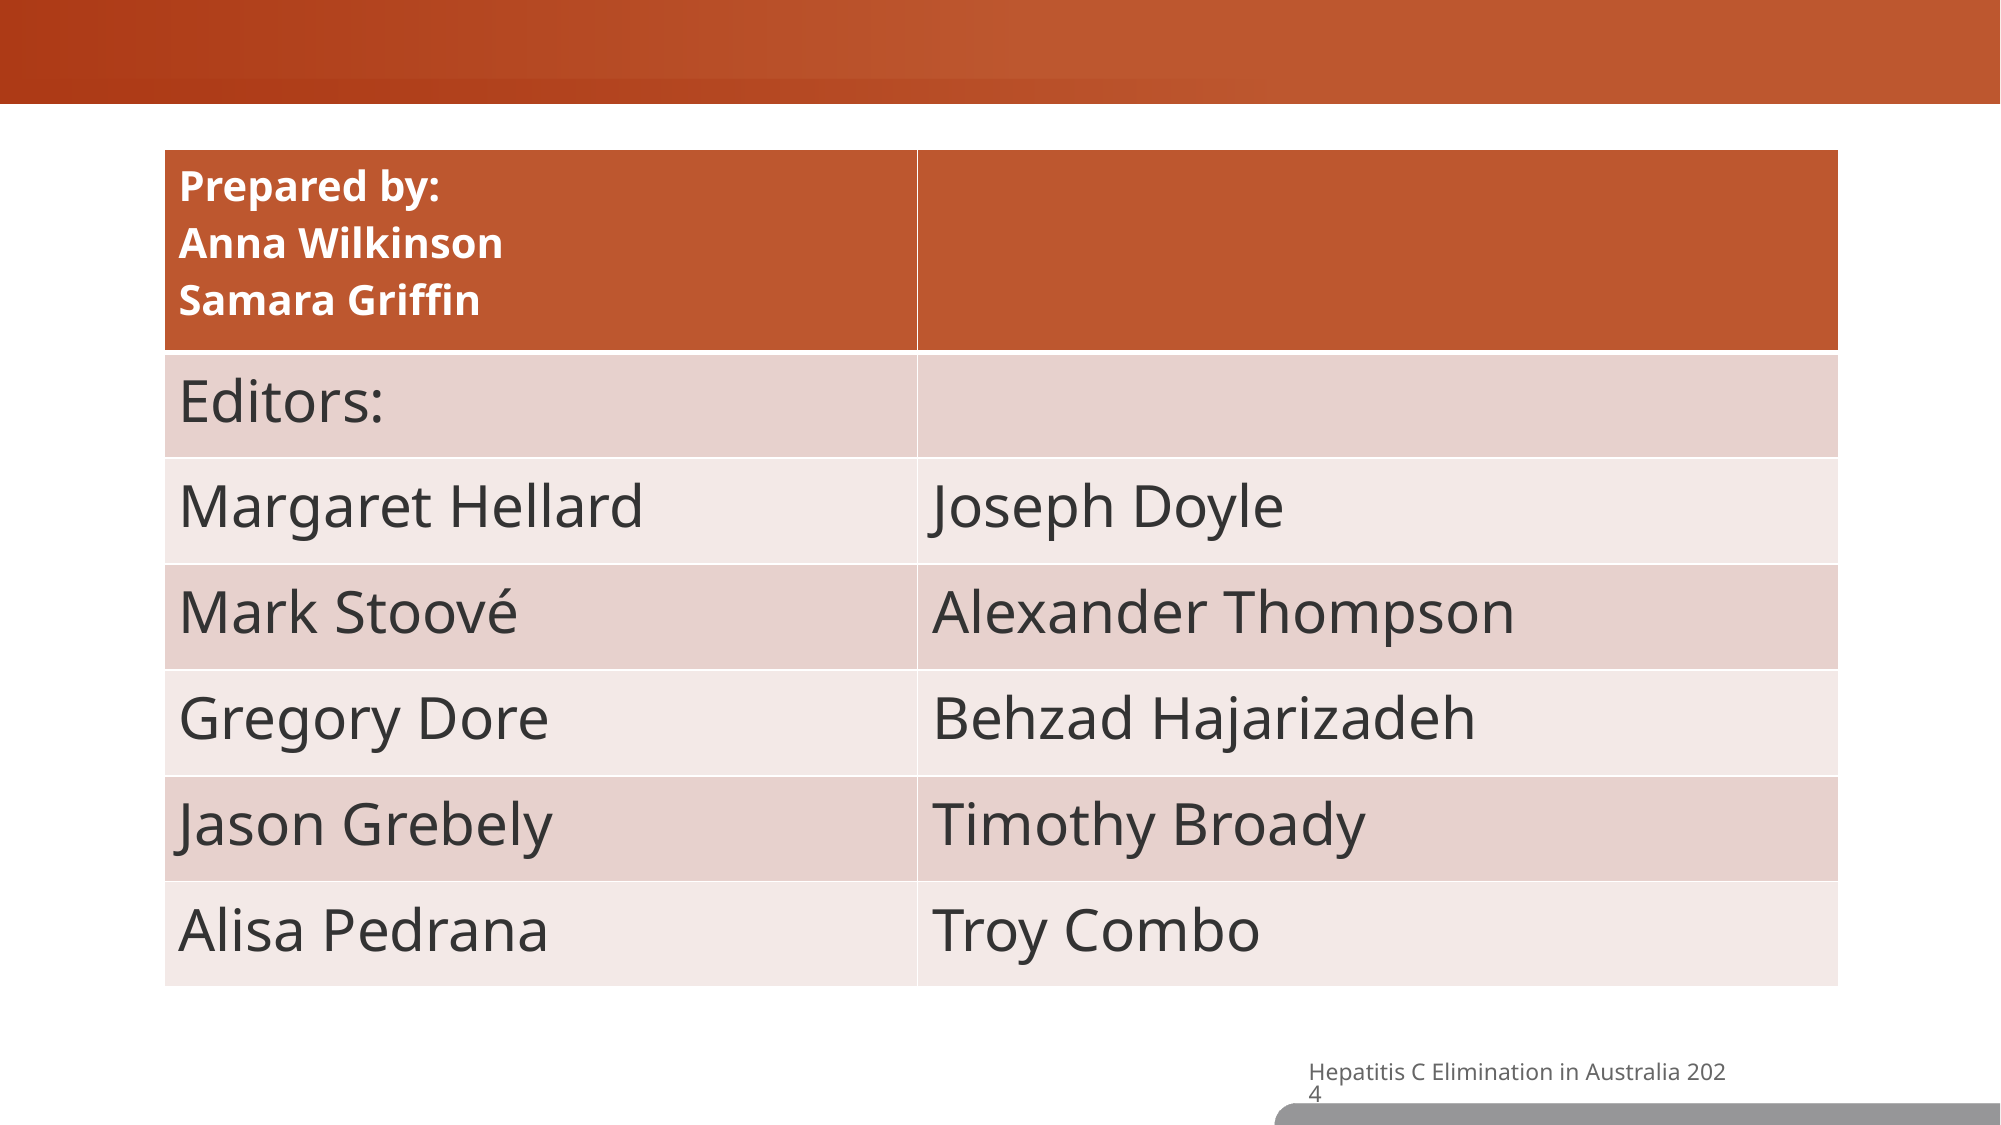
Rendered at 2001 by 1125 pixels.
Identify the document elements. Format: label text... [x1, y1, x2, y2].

table_cell Joseph Doyle [918, 459, 1838, 563]
table_cell Behzad Hajarizadeh [918, 671, 1838, 775]
footer Hepatitis C Elimination in Australia 2024 [1293, 1042, 1752, 1103]
table_cell Alexander Thompson [918, 565, 1838, 669]
picture [0, 0, 2001, 1125]
table_cell [918, 355, 1838, 457]
table_header [918, 150, 1838, 350]
table_cell Timothy Broady [918, 777, 1838, 881]
table_cell Troy Combo [918, 882, 1838, 986]
table_cell Margaret Hellard [165, 459, 917, 563]
table_cell Mark Stoové [165, 565, 917, 669]
table_cell Alisa Pedrana [165, 882, 917, 986]
table_cell Editors: [165, 355, 917, 457]
table_cell Jason Grebely [165, 777, 917, 881]
table_cell Gregory Dore [165, 671, 917, 775]
table_header Prepared by: Anna Wilkinson Samara Griffin [165, 150, 917, 350]
